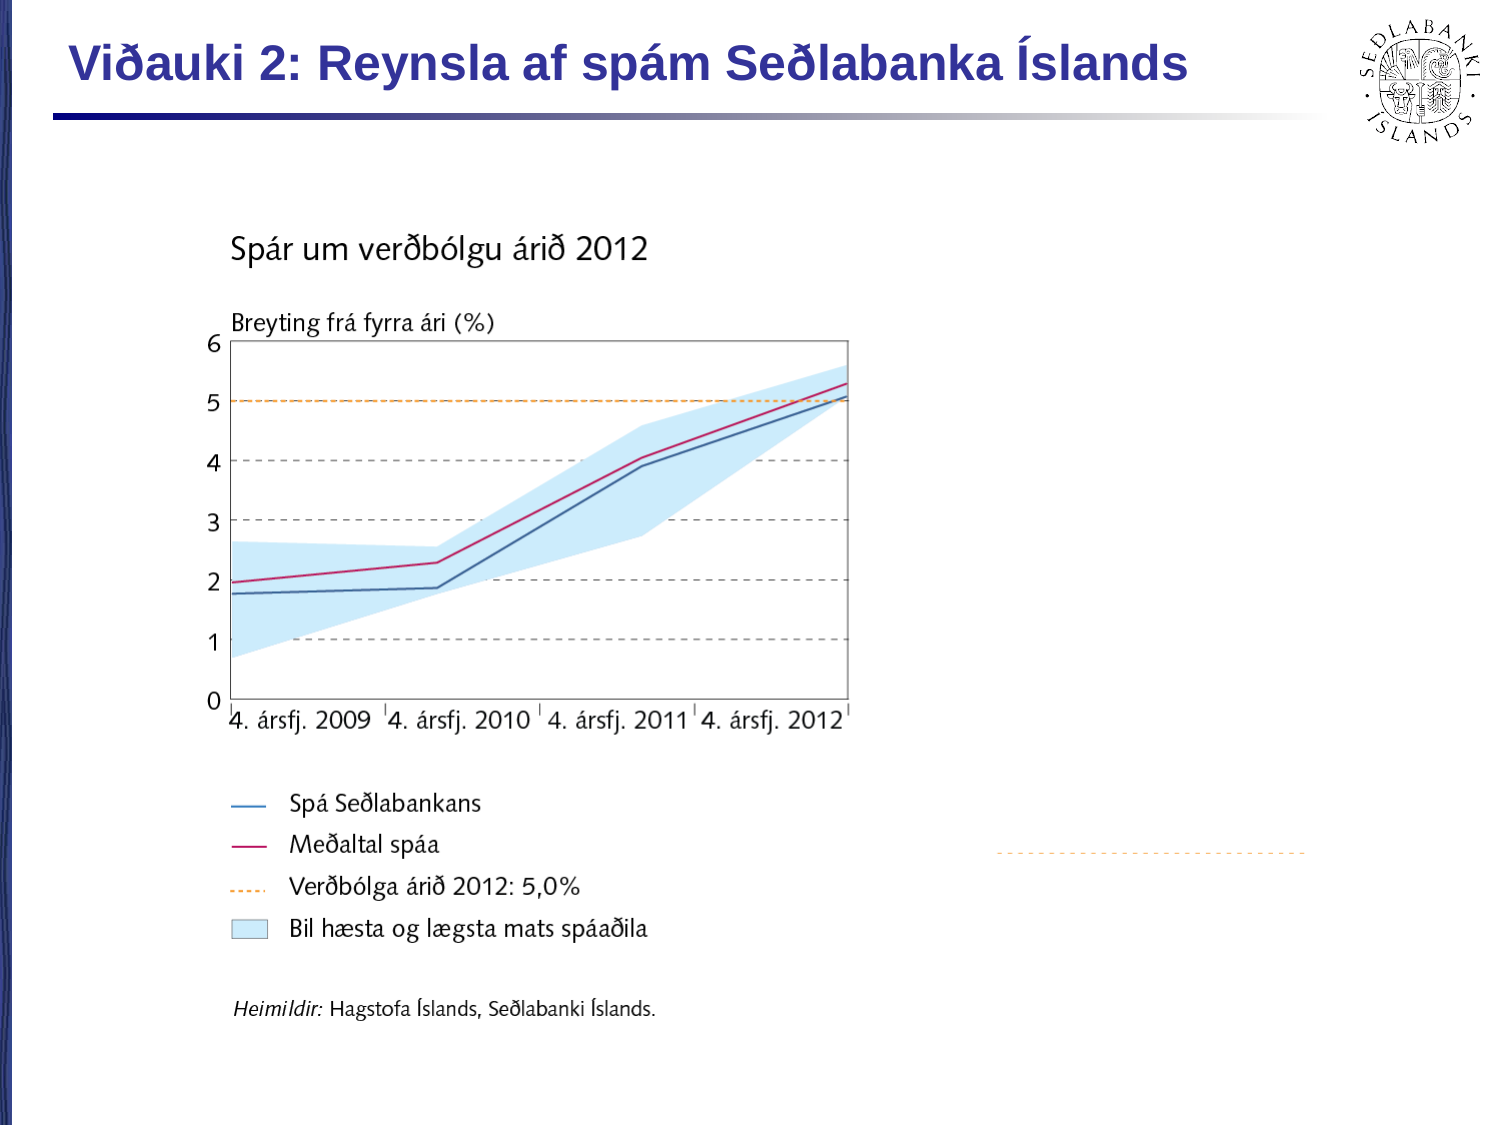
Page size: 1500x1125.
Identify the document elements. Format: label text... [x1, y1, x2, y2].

picture [1357, 18, 1482, 149]
picture [0, 0, 12, 1125]
title Viðauki 2: Reynsla af spám Seðlabanka Íslands [52, 10, 1330, 111]
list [207, 186, 1305, 1021]
